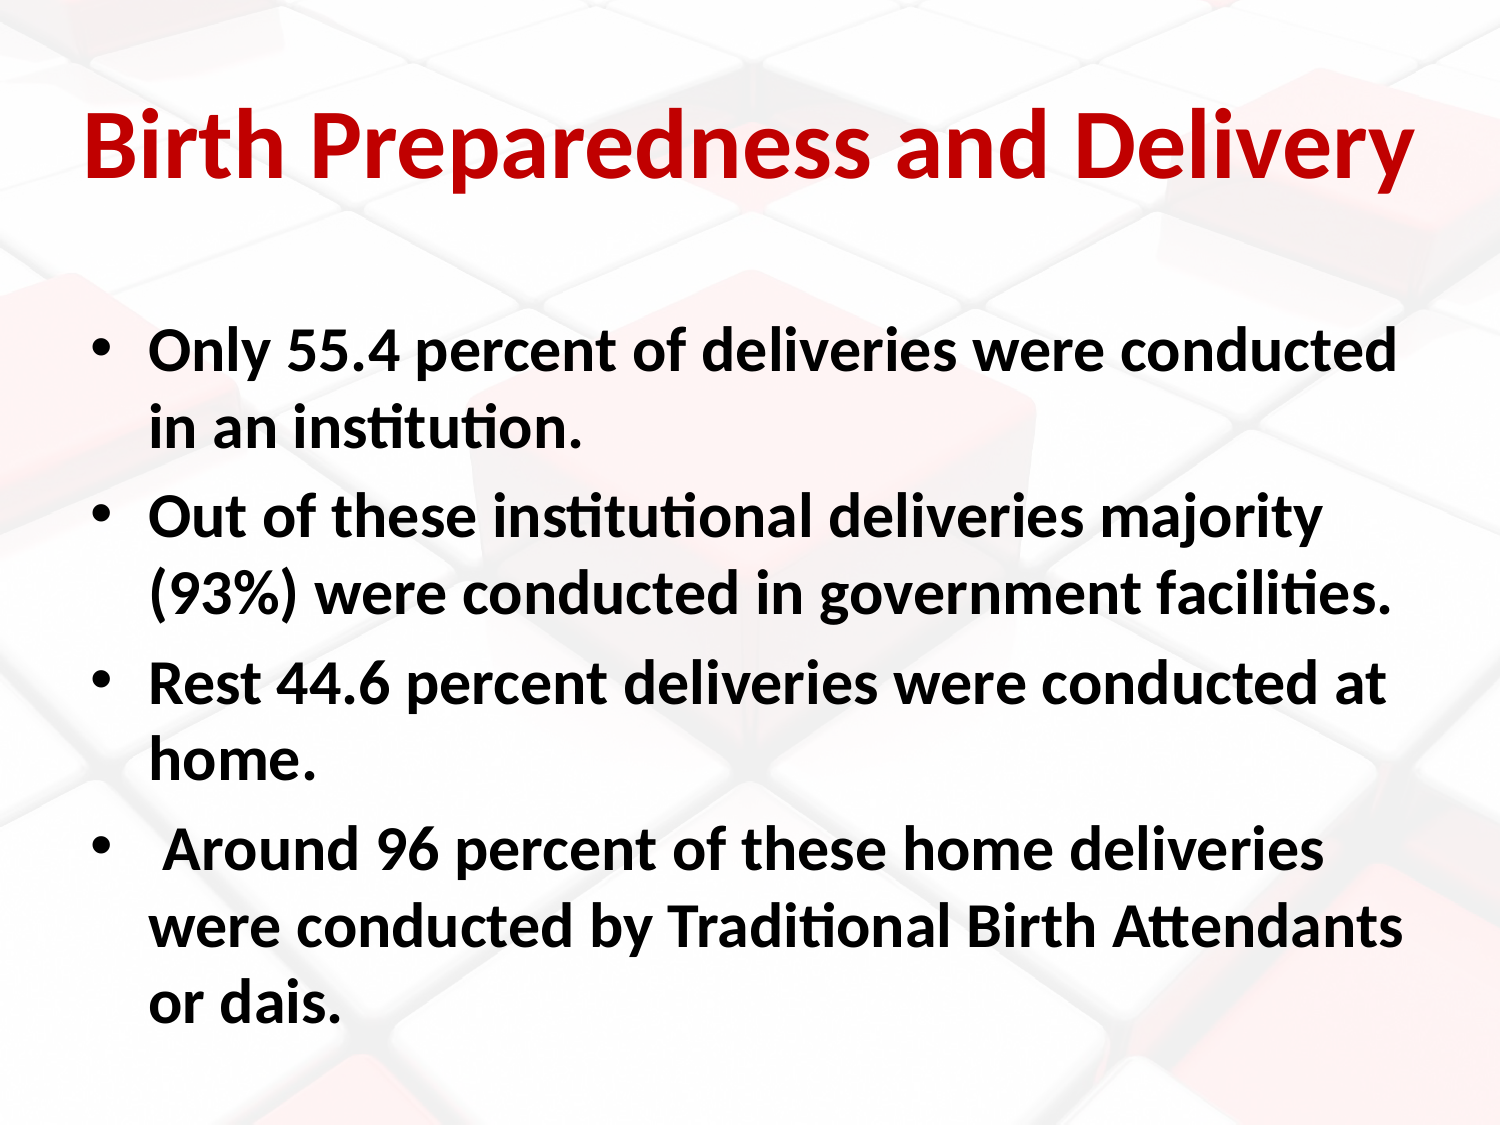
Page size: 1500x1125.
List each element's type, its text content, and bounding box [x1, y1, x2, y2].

list Only 55.4 percent of deliveries were conducted in an institution. Out of these institutional deliveries majority (93%) were conducted in government facilities. Rest 44.6 percent deliveries were conducted at home. Around 96 percent of these home deliveries were conducted by Traditional Birth Attendants or dais. [75, 299, 1425, 1075]
title Birth Preparedness and Delivery [24, 45, 1475, 233]
